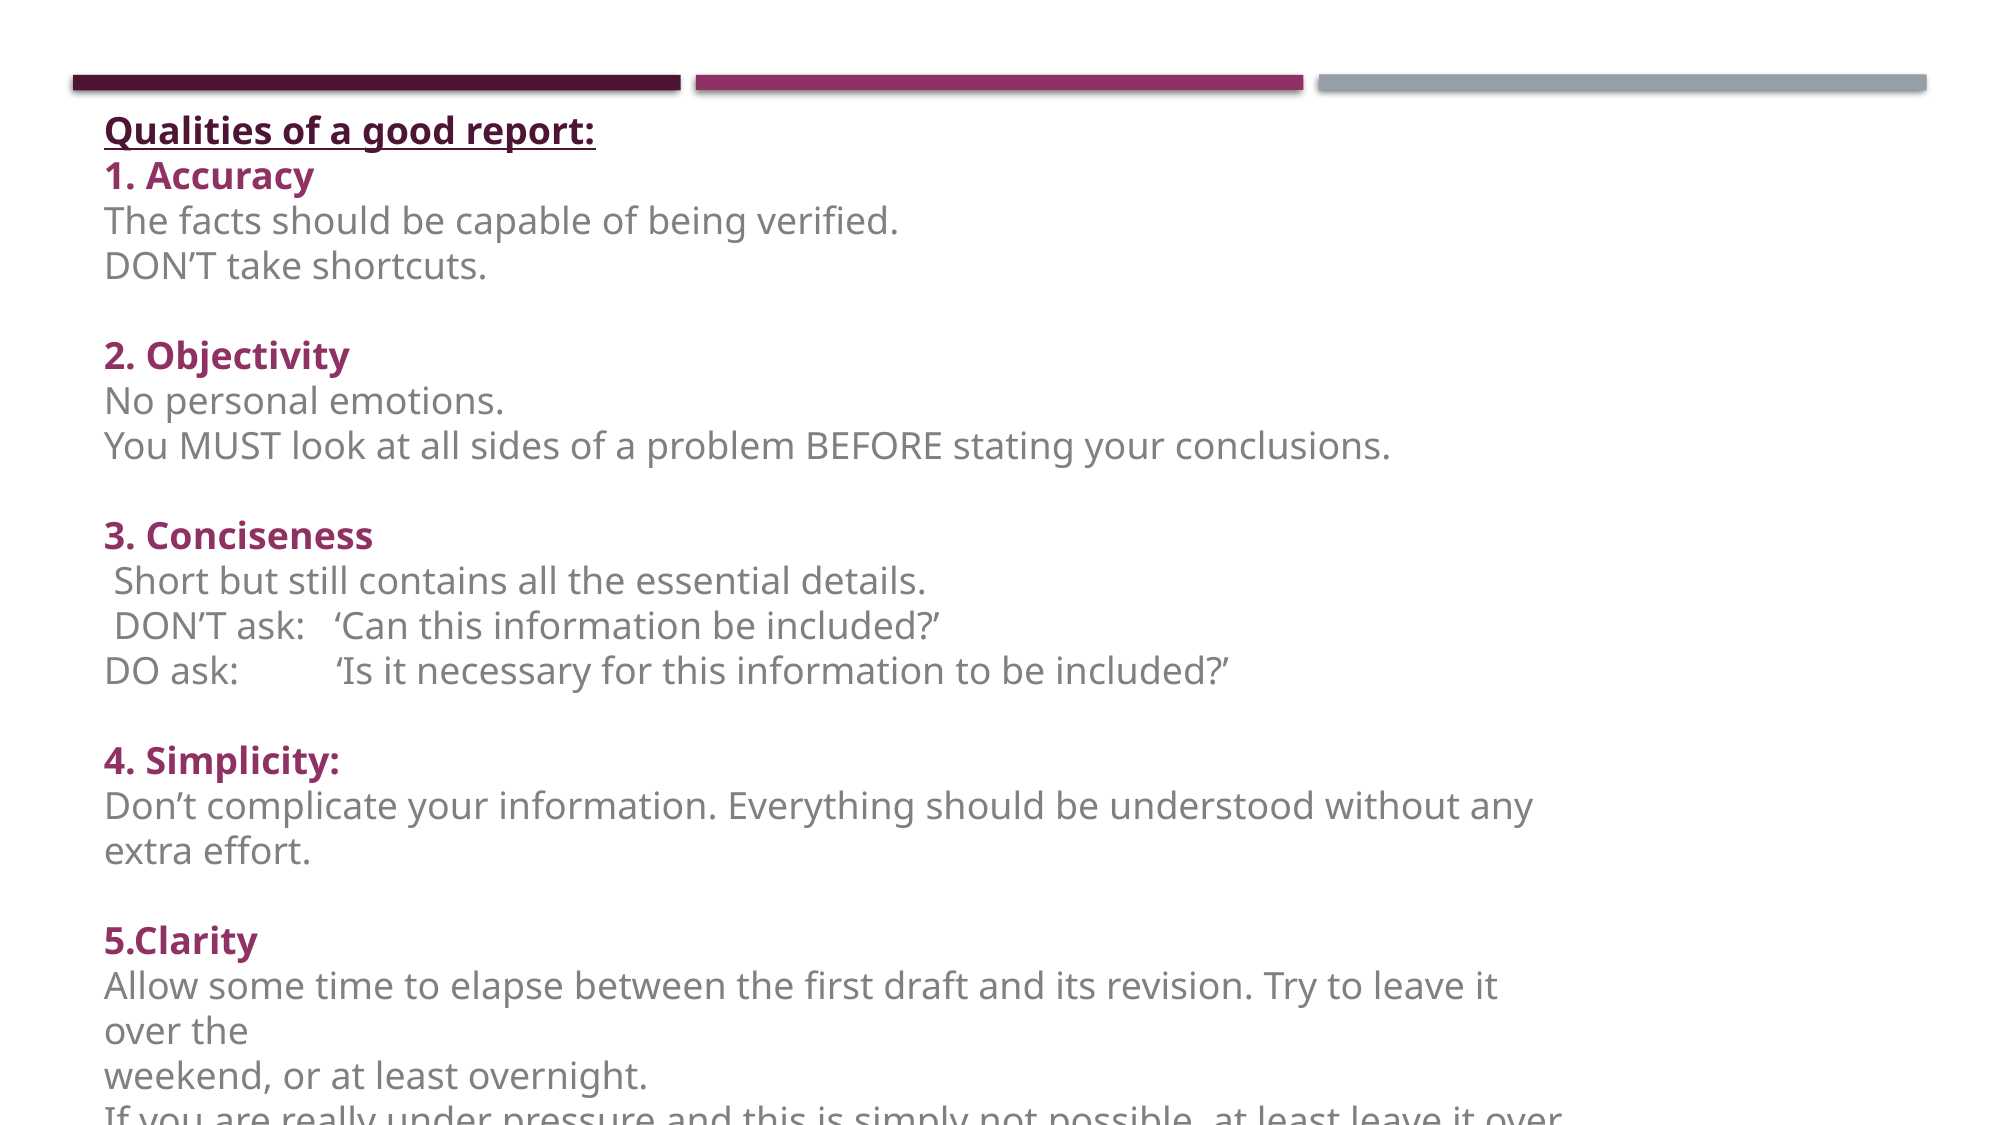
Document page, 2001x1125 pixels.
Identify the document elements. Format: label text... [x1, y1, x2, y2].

text_box Qualities of a good report: 1. Accuracy The facts should be capable of being verified. DON’T take shortcuts. 2. Objectivity No personal emotions. You MUST look at all sides of a problem BEFORE stating your conclusions. 3. Conciseness Short but still contains all the essential details. DON’T ask: ‘Can this information be included?’ DO ask: ‘Is it necessary for this information to be included?’ 4. Simplicity: Don’t complicate your information. Everything should be understood without any extra effort. 5.Clarity Allow some time to elapse between the first draft and its revision. Try to leave it over the weekend, or at least overnight. If you are really under pressure and this is simply not possible, at least leave it over a lunch or coffee break. [89, 99, 1583, 1125]
